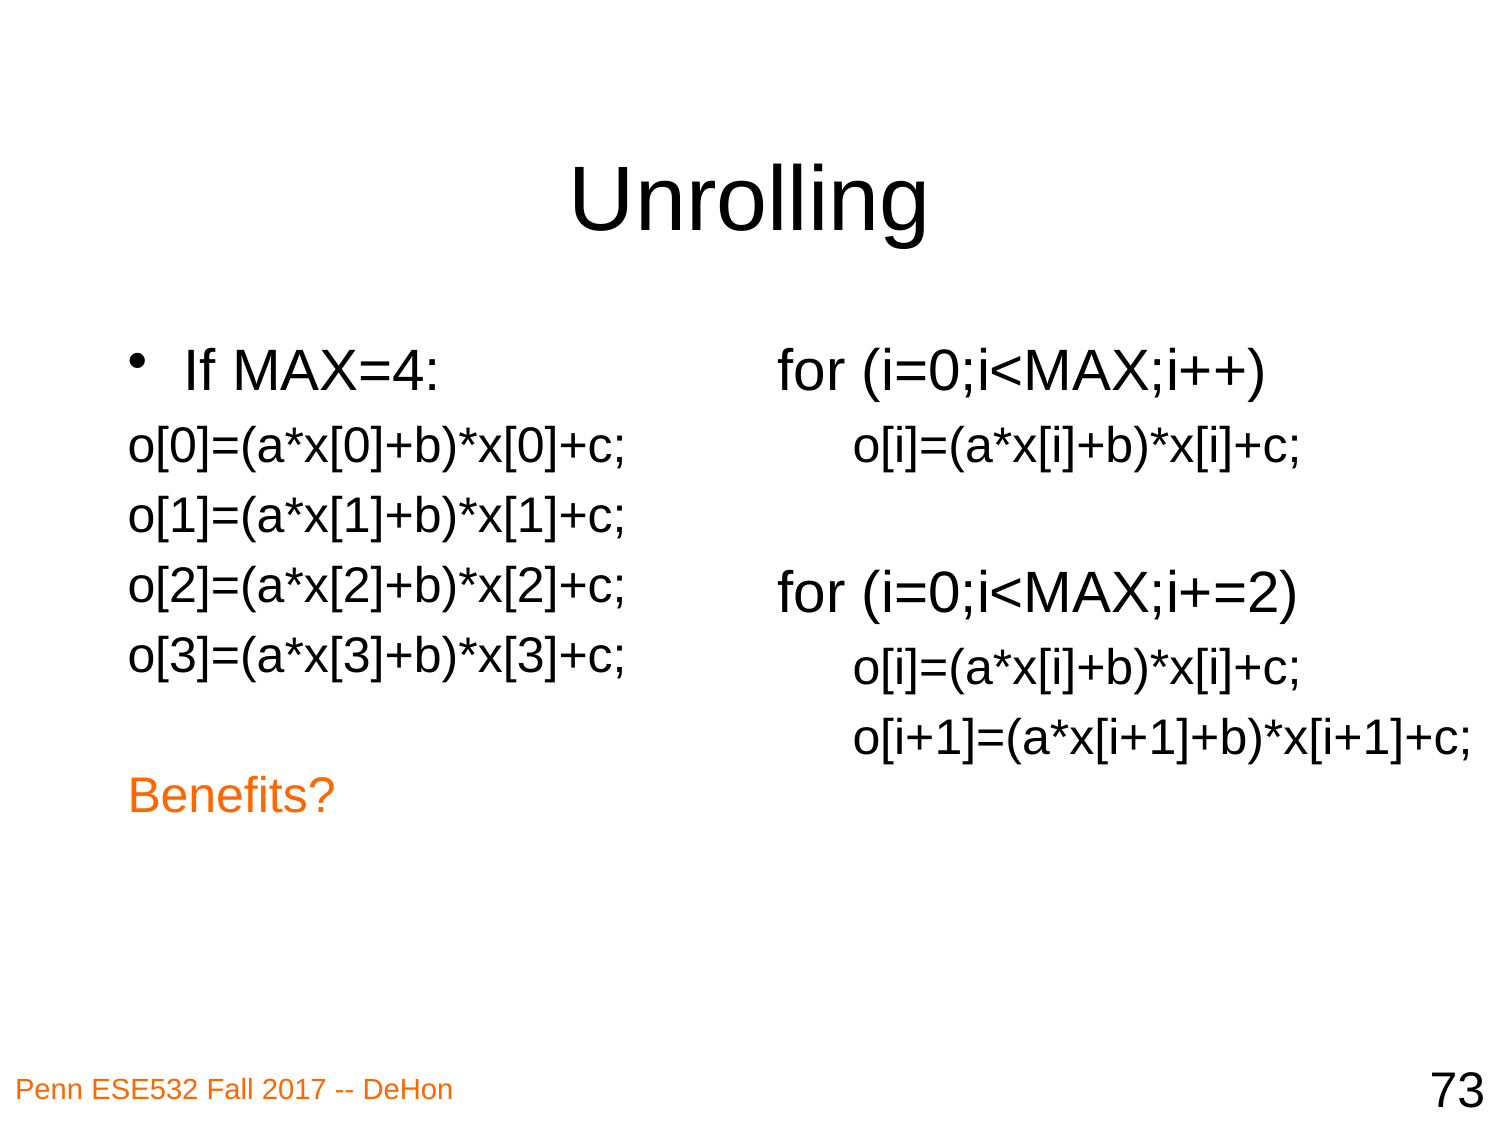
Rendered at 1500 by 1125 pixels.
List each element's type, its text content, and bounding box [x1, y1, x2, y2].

slide_number 73 [1187, 1049, 1500, 1125]
list If MAX=4: o[0]=(a*x[0]+b)*x[0]+c; o[1]=(a*x[1]+b)*x[1]+c; o[2]=(a*x[2]+b)*x[2]+c; o[3]=(a*x[3]+b)*x[3]+c; Benefits? [112, 324, 738, 1001]
list for (i=0;i<MAX;i++) o[i]=(a*x[i]+b)*x[i]+c; for (i=0;i<MAX;i+=2) o[i]=(a*x[i]+b)*x[i]+c; o[i+1]=(a*x[i+1]+b)*x[i+1]+c; [762, 324, 1500, 1001]
slide_number Penn ESE532 Fall 2017 -- DeHon [0, 1062, 576, 1125]
title Unrolling [112, 99, 1388, 288]
